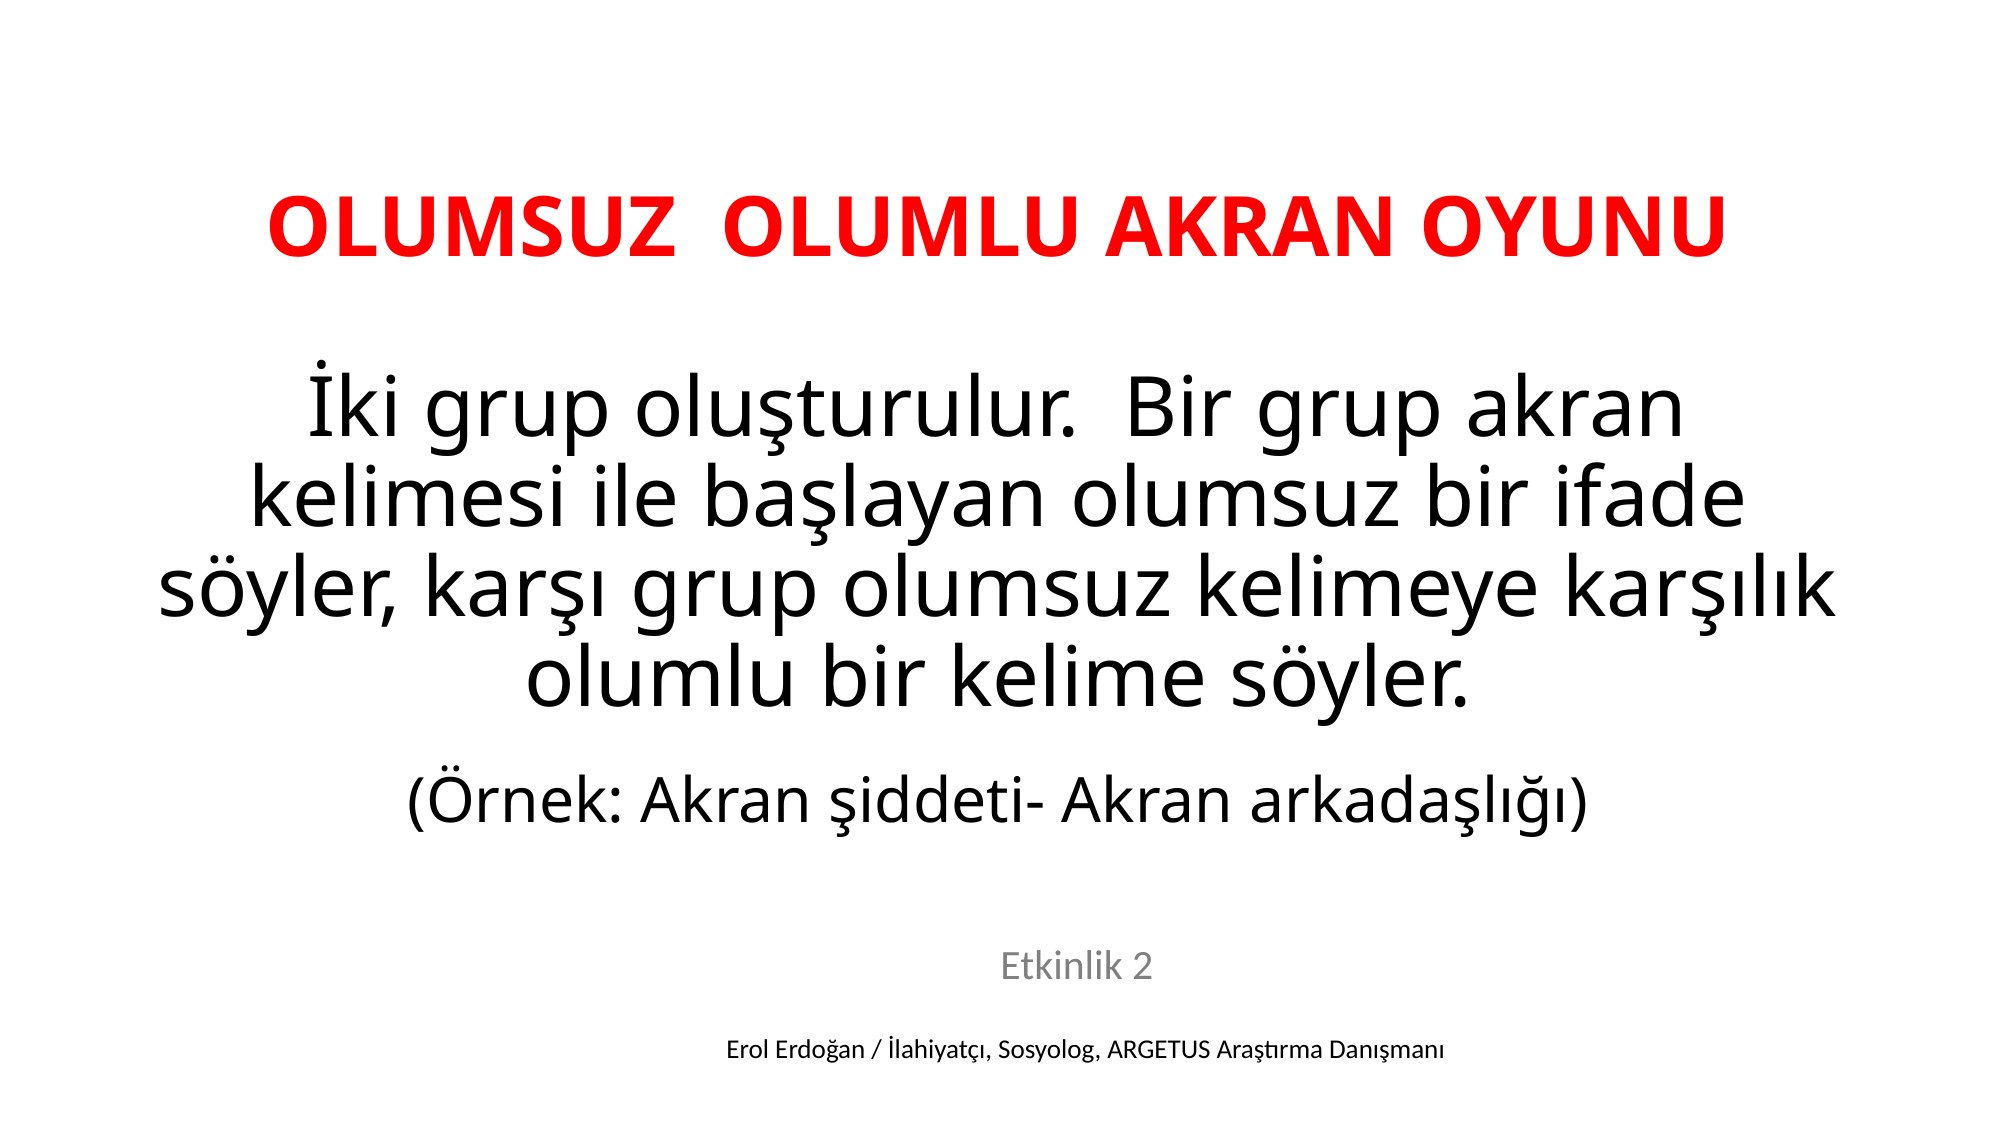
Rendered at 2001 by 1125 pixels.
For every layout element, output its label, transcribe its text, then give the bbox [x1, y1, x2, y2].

text_box Etkinlik 2 [214, 854, 1940, 1072]
text_box Erol Erdoğan / İlahiyatçı, Sosyolog, ARGETUS Araştırma Danışmanı [711, 1023, 1585, 1071]
title OLUMSUZ OLUMLU AKRAN OYUNU İki grup oluşturulur. Bir grup akran kelimesi ile başlayan olumsuz bir ifade söyler, karşı grup olumsuz kelimeye karşılık olumlu bir kelime söyler. (Örnek: Akran şiddeti- Akran arkadaşlığı) [136, 446, 1861, 665]
